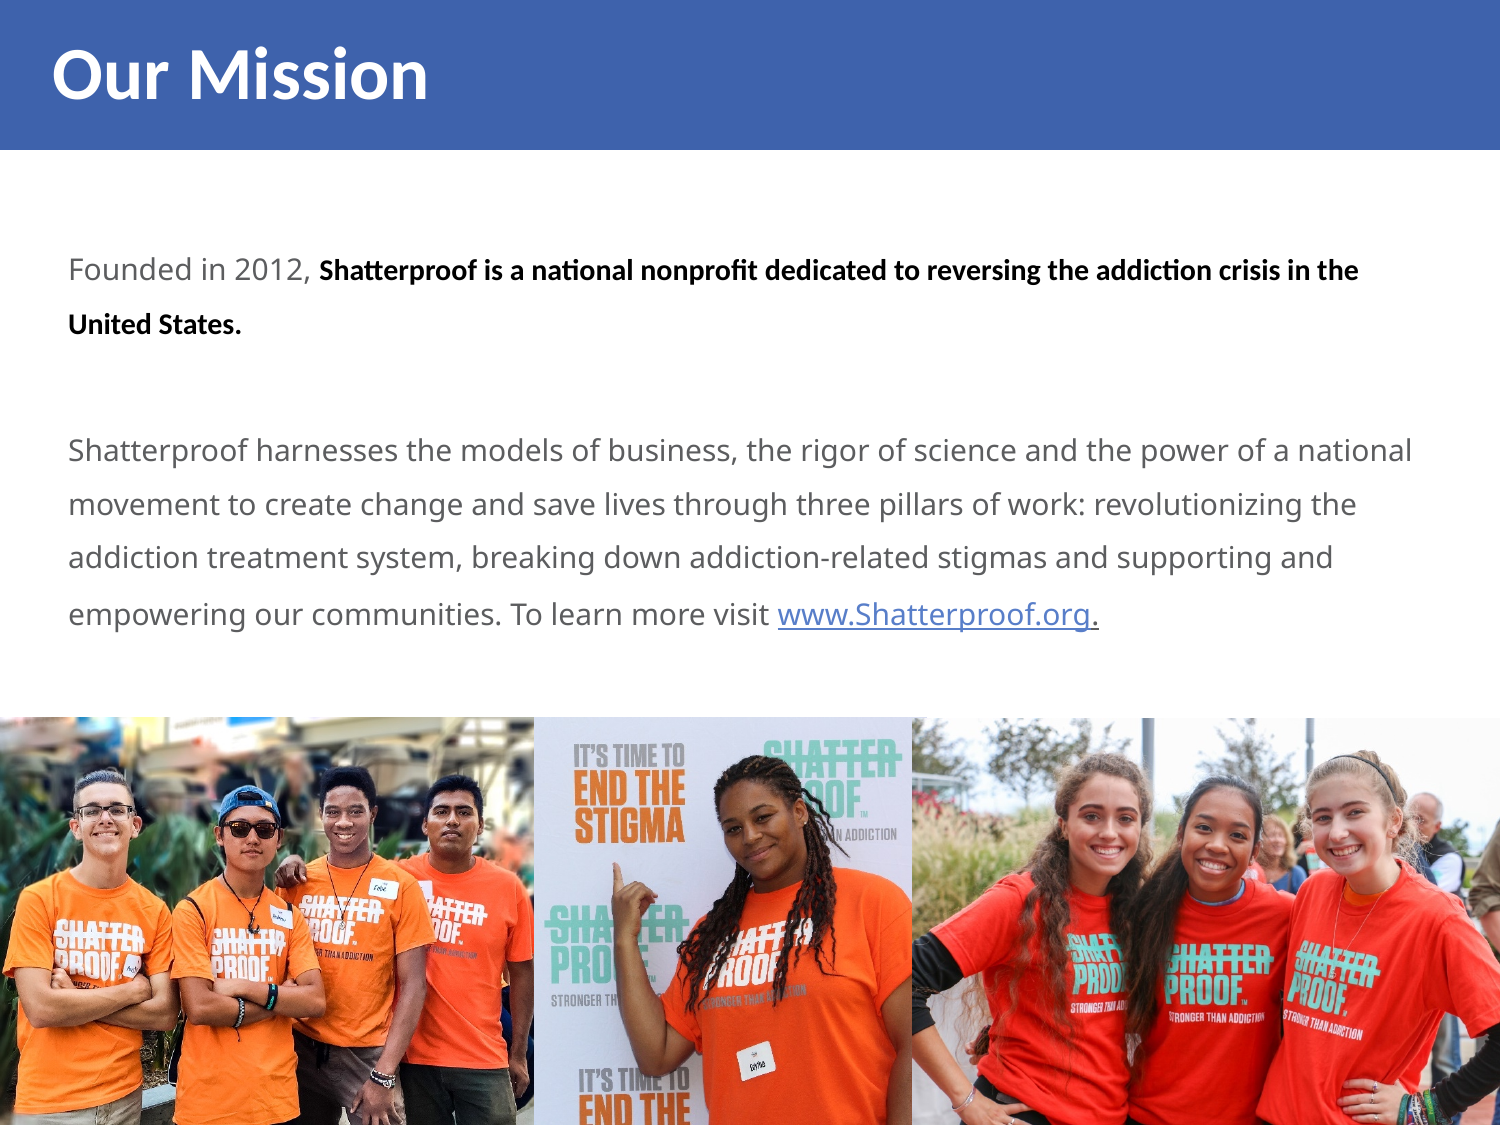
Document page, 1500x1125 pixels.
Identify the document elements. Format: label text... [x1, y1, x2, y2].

picture [0, 717, 1500, 1125]
title Our Mission [0, 0, 1500, 150]
list Founded in 2012, Shatterproof is a national nonprofit dedicated to reversing the addiction crisis in the United States. Shatterproof harnesses the models of business, the rigor of science and the power of a national movement to create change and save lives through three pillars of work: revolutionizing the addiction treatment system, breaking down addiction-related stigmas and supporting and empowering our communities. To learn more visit www.Shatterproof.org. [53, 224, 1447, 688]
